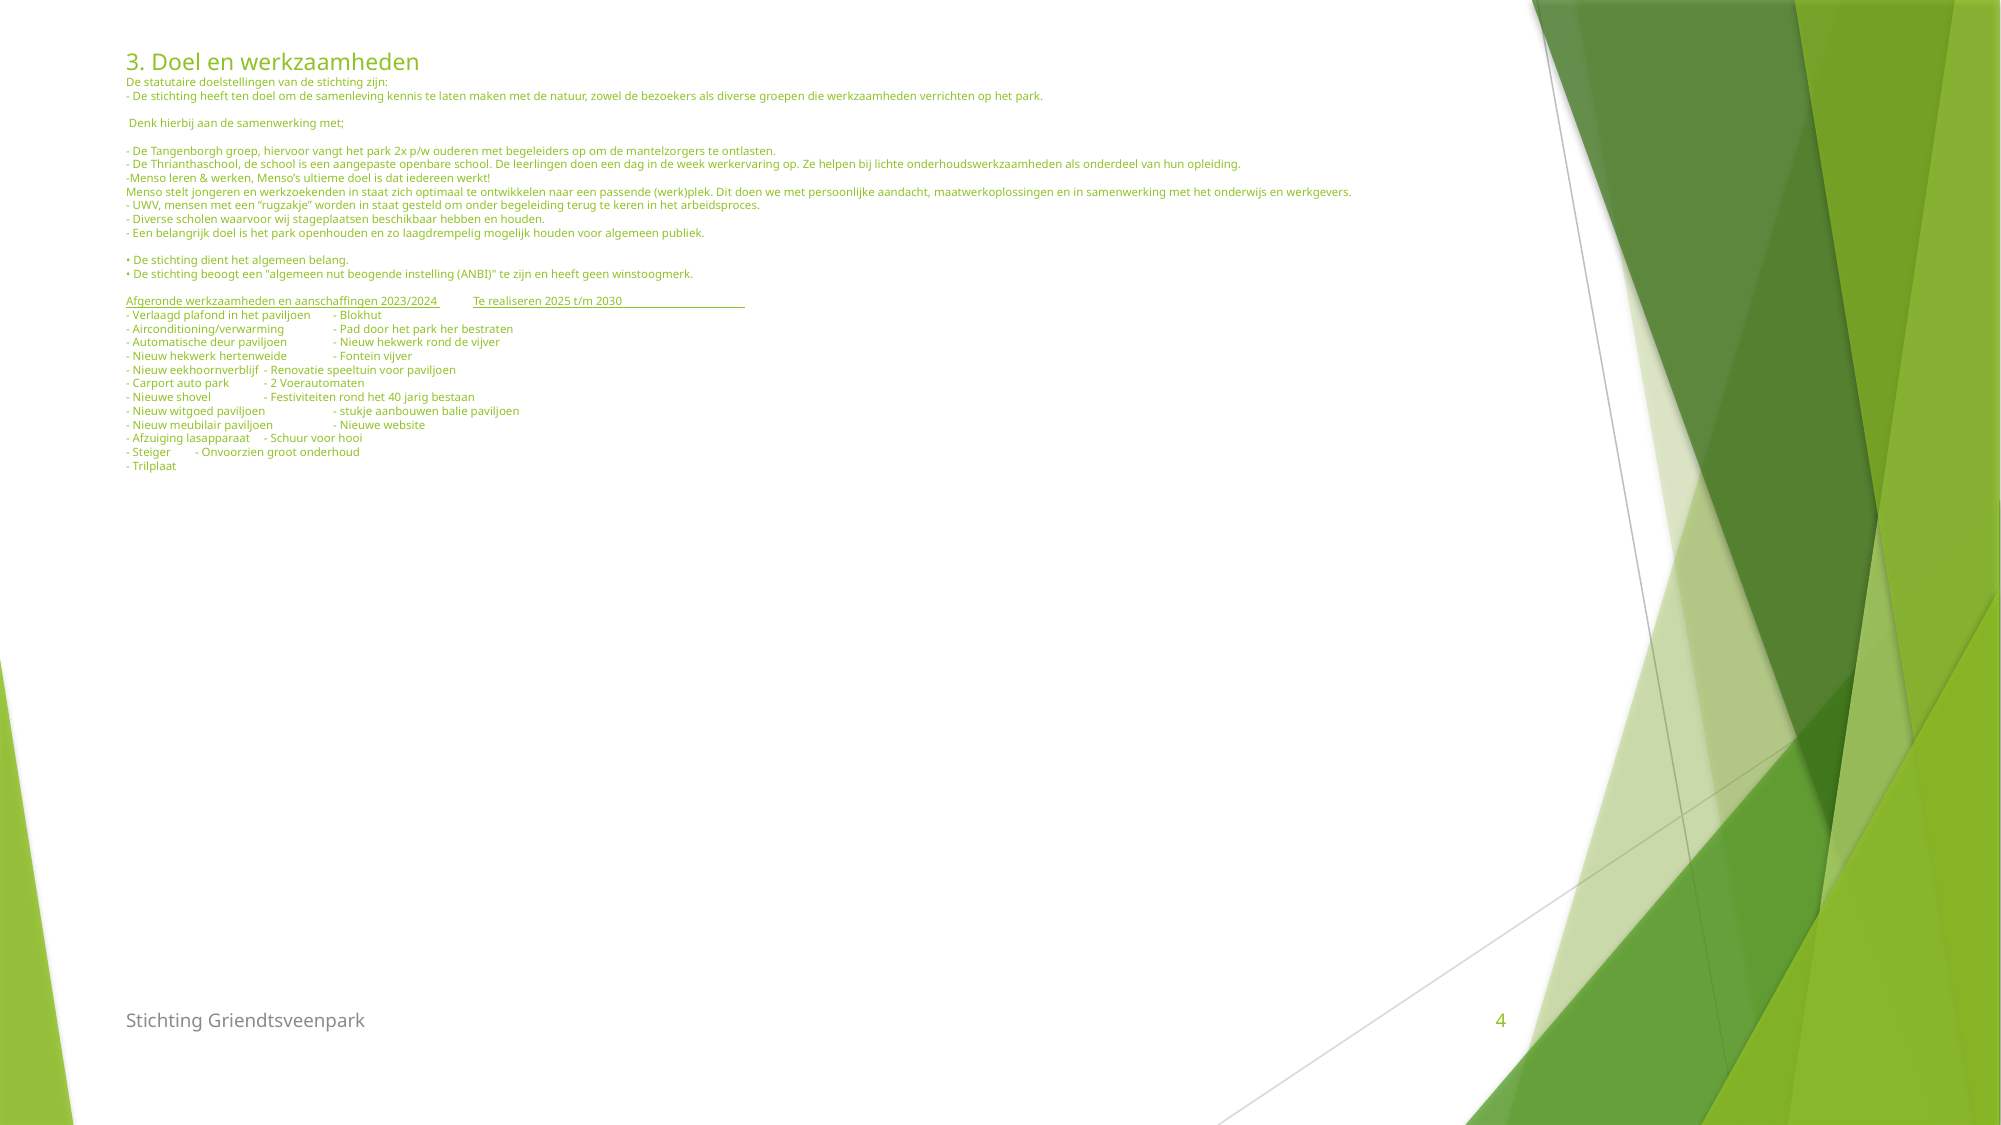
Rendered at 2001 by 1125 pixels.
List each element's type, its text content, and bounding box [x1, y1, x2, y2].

footer Stichting Griendtsveenpark [111, 991, 1145, 1051]
slide_number 4 [1409, 991, 1522, 1051]
title 3. Doel en werkzaamheden De statutaire doelstellingen van de stichting zijn: - De stichting heeft ten doel om de samenleving kennis te laten maken met de natuur, zowel de bezoekers als diverse groepen die werkzaamheden verrichten op het park. Denk hierbij aan de samenwerking met; - De Tangenborgh groep, hiervoor vangt het park 2x p/w ouderen met begeleiders op om de mantelzorgers te ontlasten. - De Thrianthaschool, de school is een aangepaste openbare school. De leerlingen doen een dag in de week werkervaring op. Ze helpen bij lichte onderhoudswerkzaamheden als onderdeel van hun opleiding. -Menso leren & werken, Menso’s ultieme doel is dat iedereen werkt! Menso stelt jongeren en werkzoekenden in staat zich optimaal te ontwikkelen naar een passende (werk)plek. Dit doen we met persoonlijke aandacht, maatwerkoplossingen en in samenwerking met het onderwijs en werkgevers. - UWV, mensen met een “rugzakje” worden in staat gesteld om onder begeleiding terug te keren in het arbeidsproces. - Diverse scholen waarvoor wij stageplaatsen beschikbaar hebben en houden. - Een belangrijk doel is het park openhouden en zo laagdrempelig mogelijk houden voor algemeen publiek. • De stichting dient het algemeen belang. • De stichting beoogt een "algemeen nut beogende instelling (ANBI)" te zijn en heeft geen winstoogmerk. Afgeronde werkzaamheden en aanschaffingen 2023/2024 Te realiseren 2025 t/m 2030 - Verlaagd plafond in het paviljoen - Blokhut - Airconditioning/verwarming - Pad door het park her bestraten - Automatische deur paviljoen - Nieuw hekwerk rond de vijver - Nieuw hekwerk hertenweide - Fontein vijver - Nieuw eekhoornverblijf - Renovatie speeltuin voor paviljoen - Carport auto park - 2 Voerautomaten - Nieuwe shovel - Festiviteiten rond het 40 jarig bestaan - Nieuw witgoed paviljoen - stukje aanbouwen balie paviljoen - Nieuw meubilair paviljoen - Nieuwe website - Afzuiging lasapparaat - Schuur voor hooi - Steiger - Onvoorzien groot onderhoud - Trilplaat [111, 40, 1522, 991]
